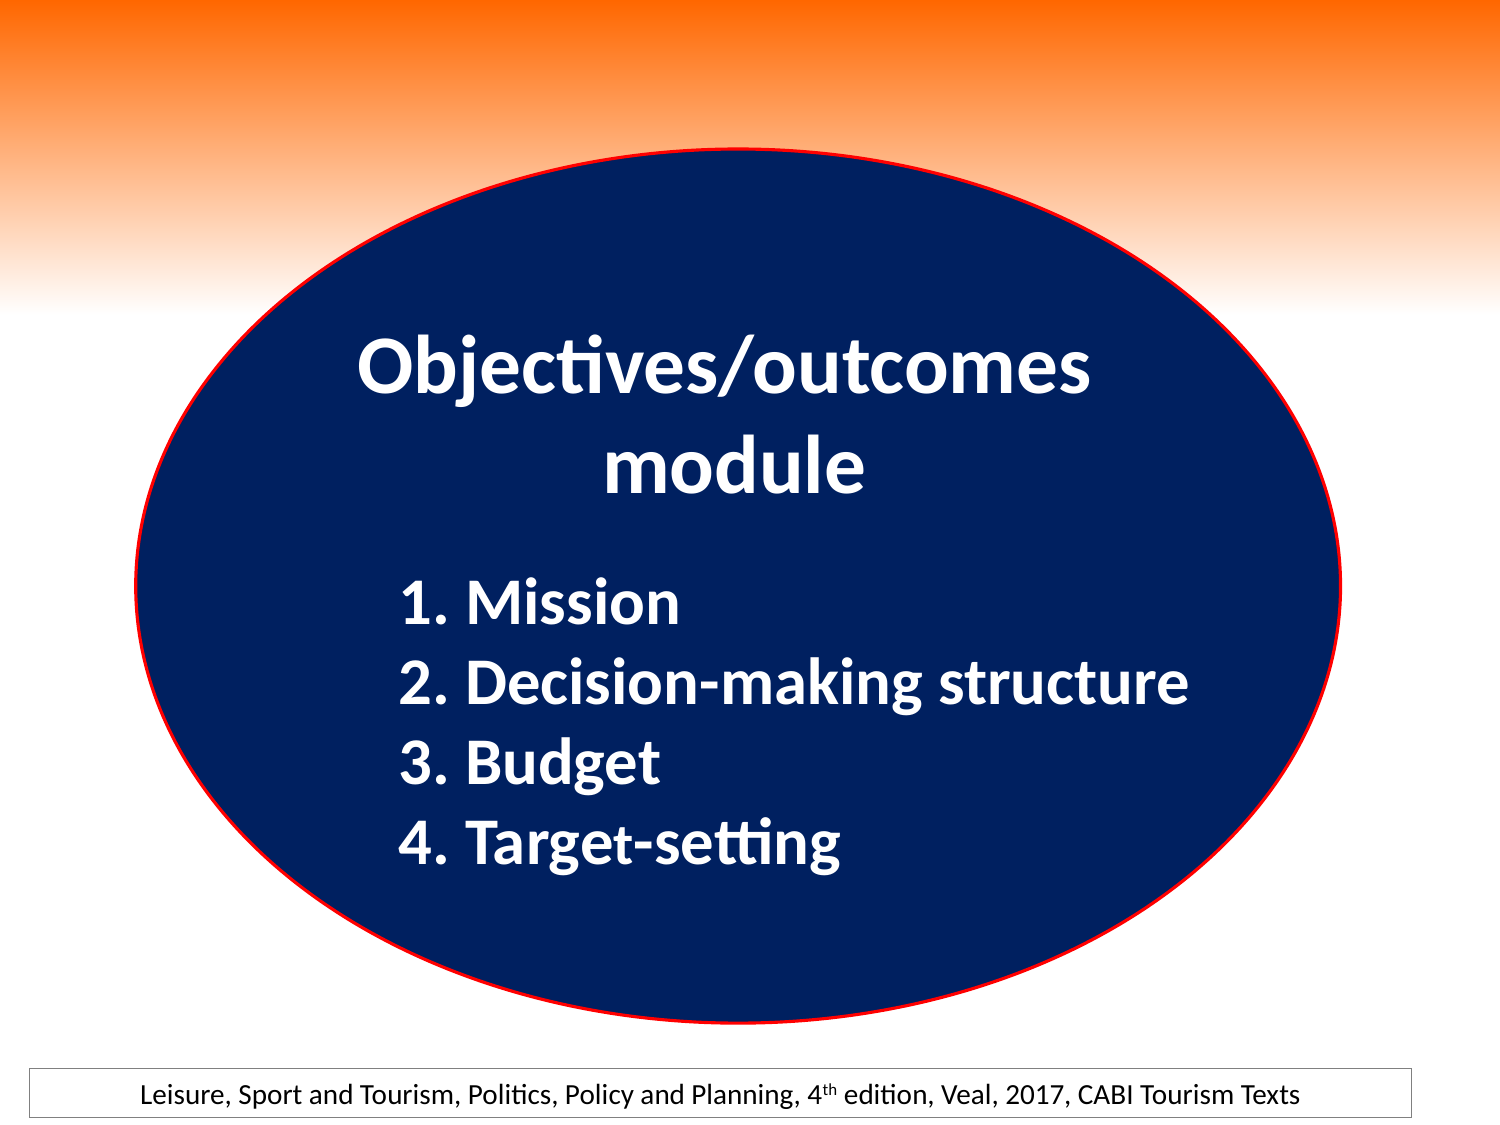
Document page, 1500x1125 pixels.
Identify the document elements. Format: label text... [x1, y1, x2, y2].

text_box Objectives/outcomes module [312, 302, 1156, 518]
text_box Mission Decision-making structure Budget Target-setting [383, 550, 1247, 886]
text_box Leisure, Sport and Tourism, Politics, Policy and Planning, 4th edition, Veal, 2017, CABI Tourism Texts [29, 1068, 1412, 1118]
text_box [134, 147, 1343, 1025]
